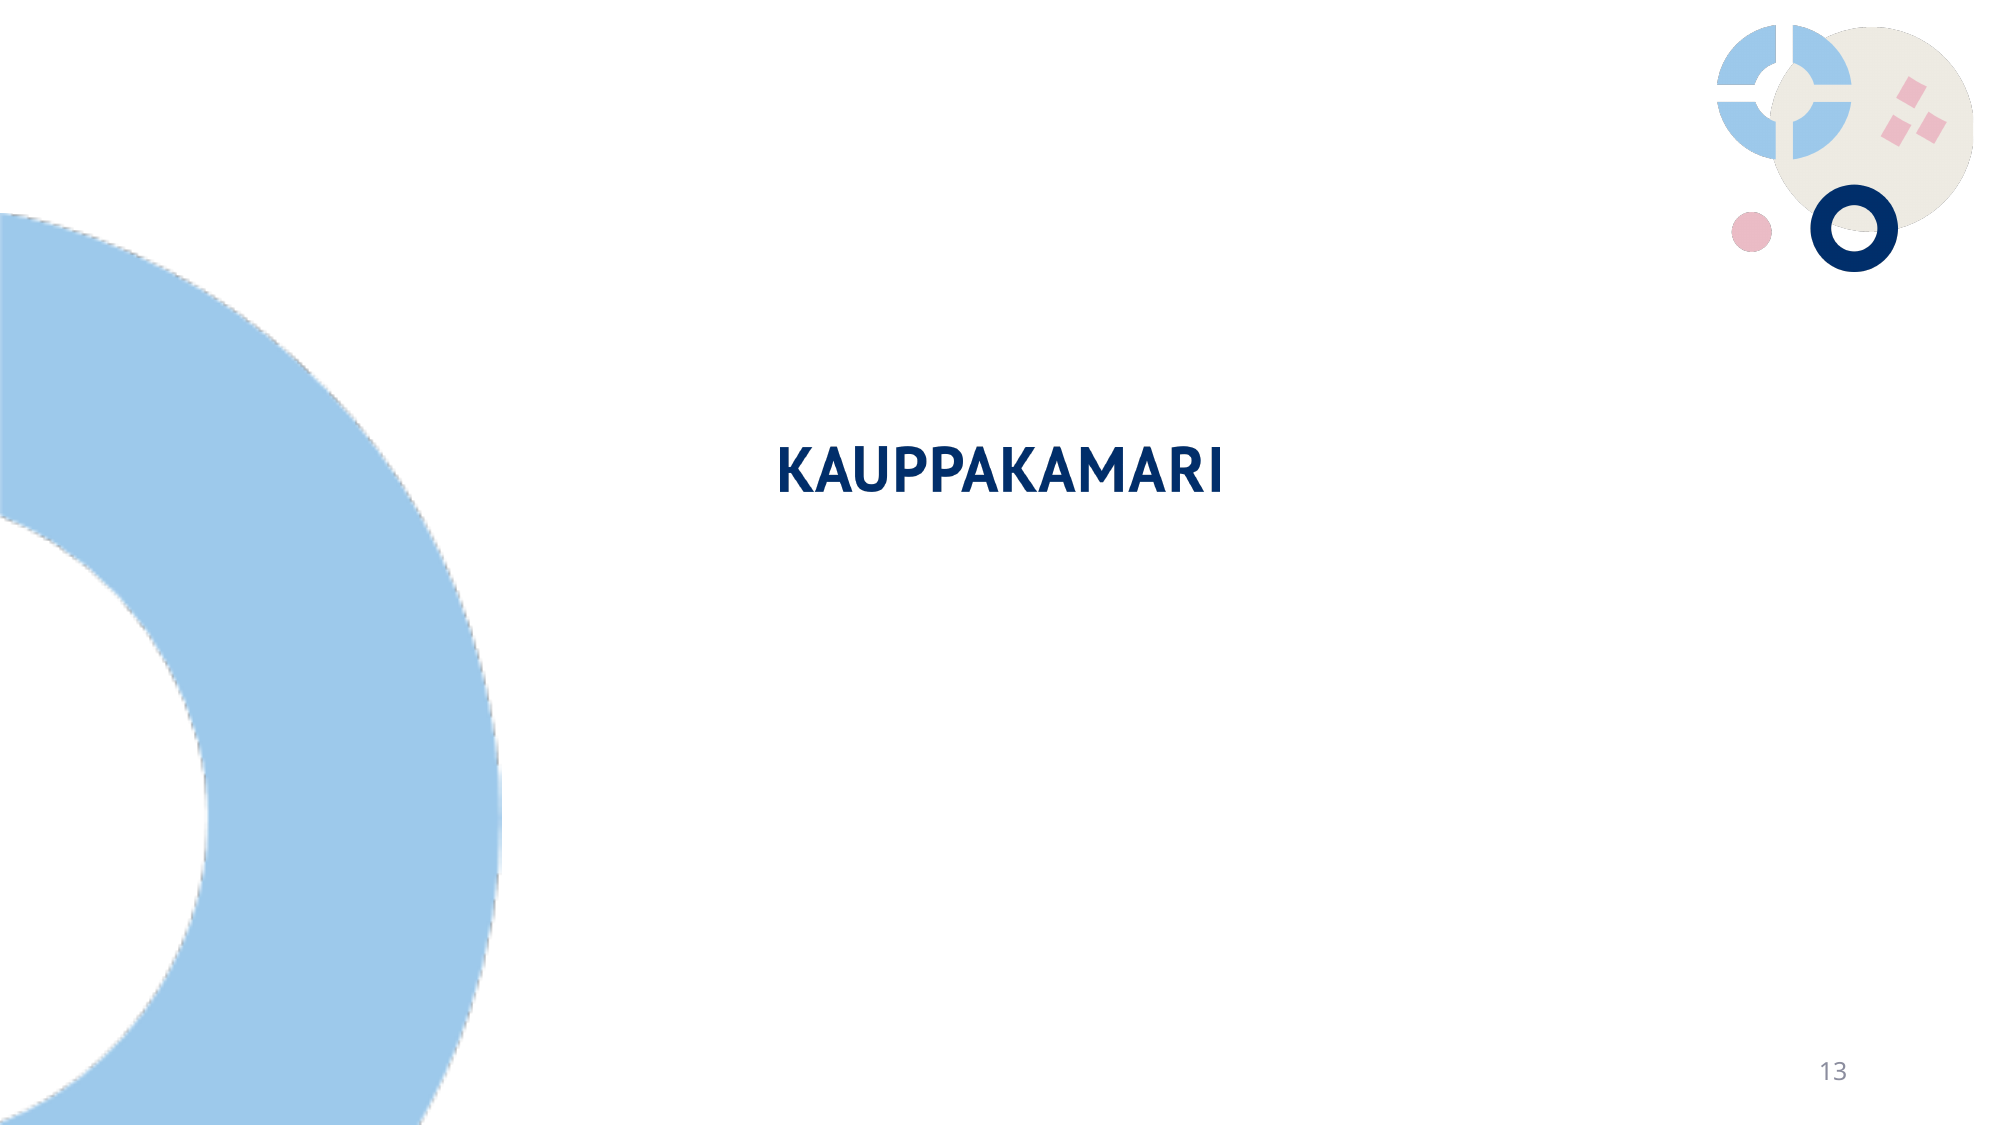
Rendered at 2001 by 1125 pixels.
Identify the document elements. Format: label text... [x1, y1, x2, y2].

picture [0, 213, 502, 1125]
slide_number 13 [1412, 1042, 1863, 1103]
picture [1717, 25, 1974, 272]
picture [780, 446, 1220, 492]
